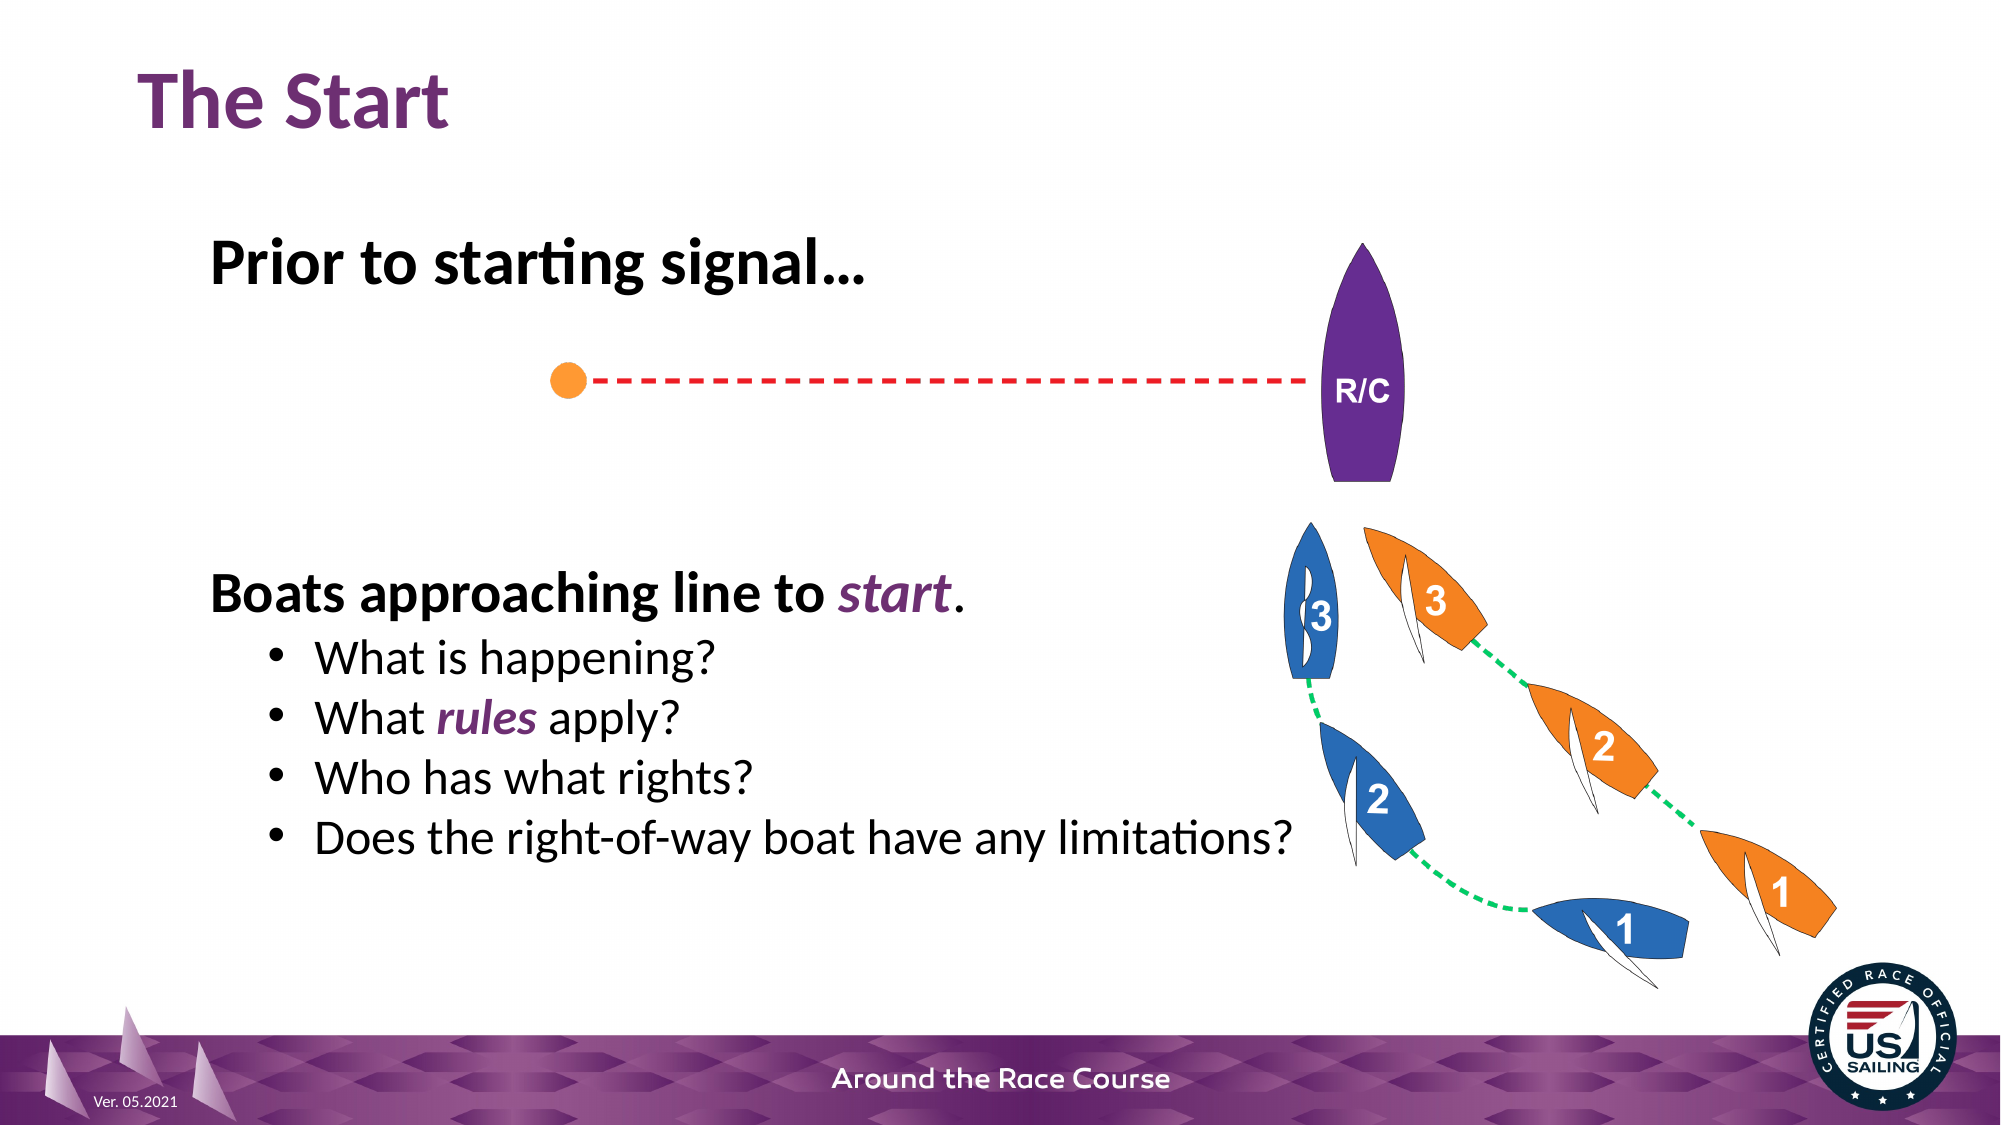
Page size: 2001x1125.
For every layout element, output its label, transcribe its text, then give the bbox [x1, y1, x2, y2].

picture [0, 0, 2001, 1125]
text_box Prior to starting signal… Boats approaching line to start. What is happening? What rules apply? Who has what rights? Does the right-of-way boat have any limitations? [195, 210, 1387, 956]
text_box The Start [122, 12, 1878, 178]
